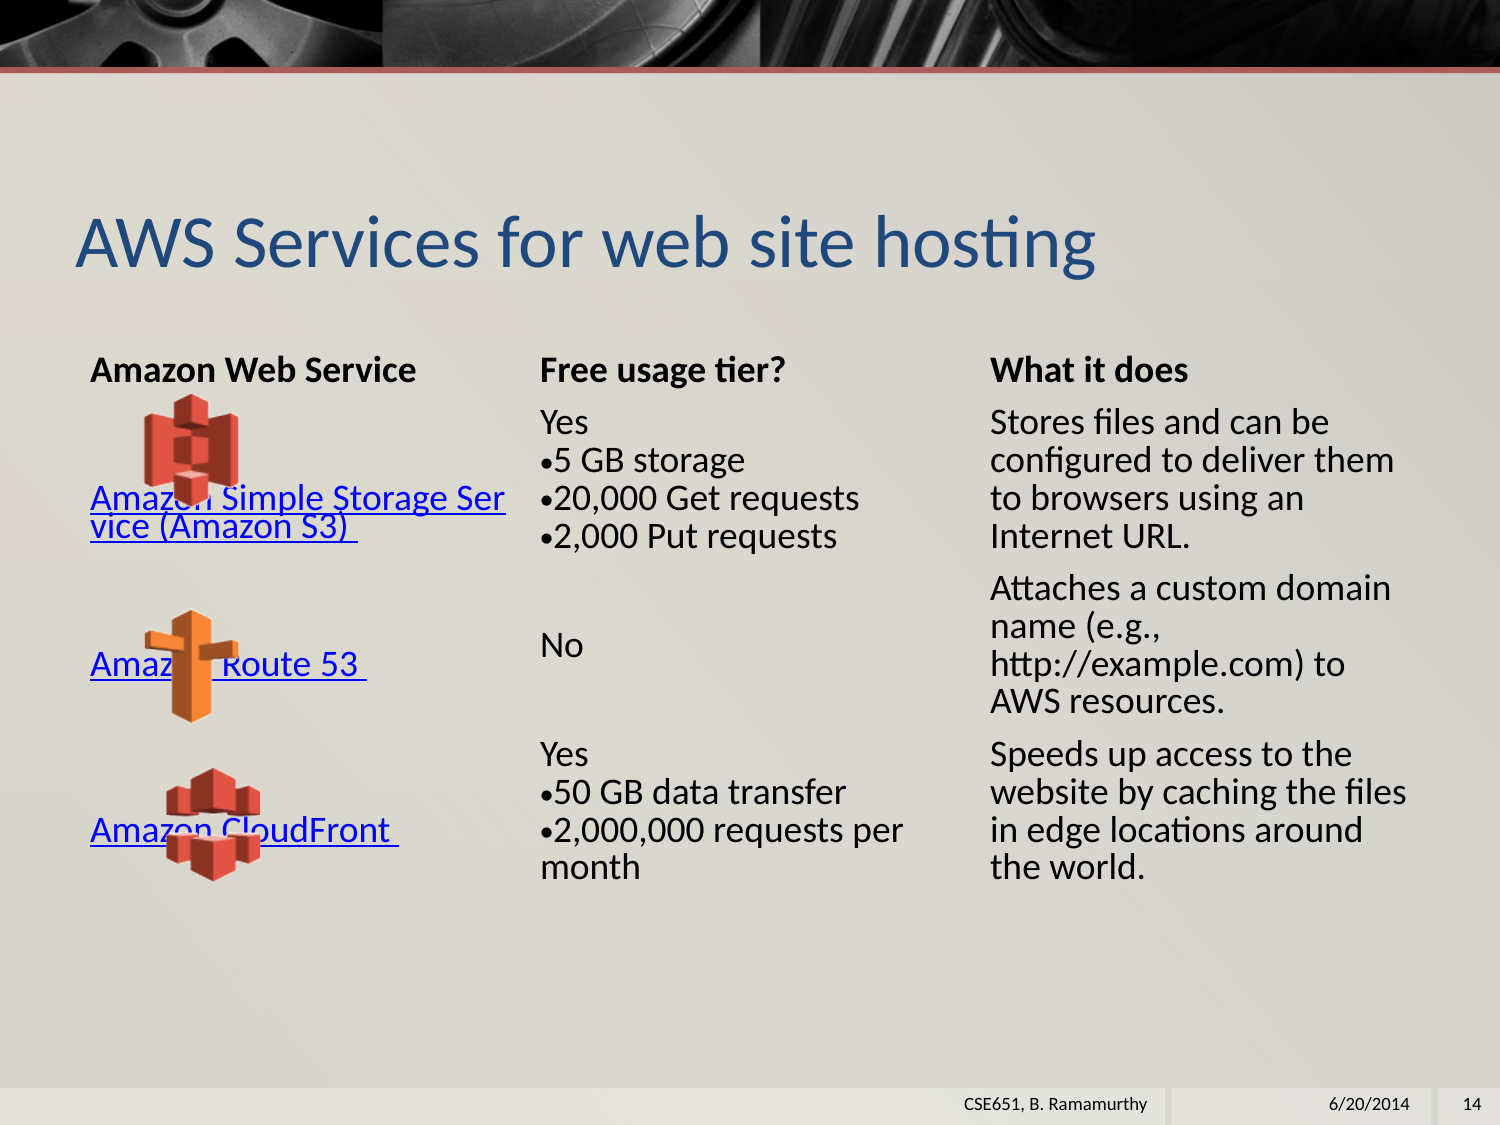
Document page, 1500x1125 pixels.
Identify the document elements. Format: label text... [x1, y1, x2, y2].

table_cell Stores files and can be configured to deliver them to browsers using an Internet URL. [975, 399, 1425, 565]
picture [112, 372, 270, 530]
slide_number 14 [1434, 1084, 1497, 1122]
footer CSE651, B. Ramamurthy [75, 1084, 1163, 1122]
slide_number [1175, 1084, 1425, 1122]
title AWS Services for web site hosting [75, 162, 1425, 313]
table_cell Attaches a custom domain name (e.g., http://example.com) to AWS resources. [975, 565, 1425, 731]
table_header Free usage tier? [525, 346, 975, 399]
table_header What it does [975, 346, 1425, 399]
picture [0, 0, 1500, 67]
picture [115, 590, 292, 904]
table_cell No [525, 565, 975, 731]
table_cell Amazon Simple Storage Service (Amazon S3) [75, 399, 525, 565]
table_cell Yes 50 GB data transfer 2,000,000 requests per month [525, 731, 975, 897]
table_header Amazon Web Service [75, 346, 525, 399]
table_cell Amazon CloudFront [276, 731, 525, 897]
table_cell Speeds up access to the website by caching the files in edge locations around the world. [975, 731, 1425, 897]
table_cell Amazon CloudFront [75, 731, 131, 897]
table_cell Amazon Route 53 [75, 565, 525, 731]
table_cell Yes 5 GB storage 20,000 Get requests 2,000 Put requests [525, 399, 975, 565]
